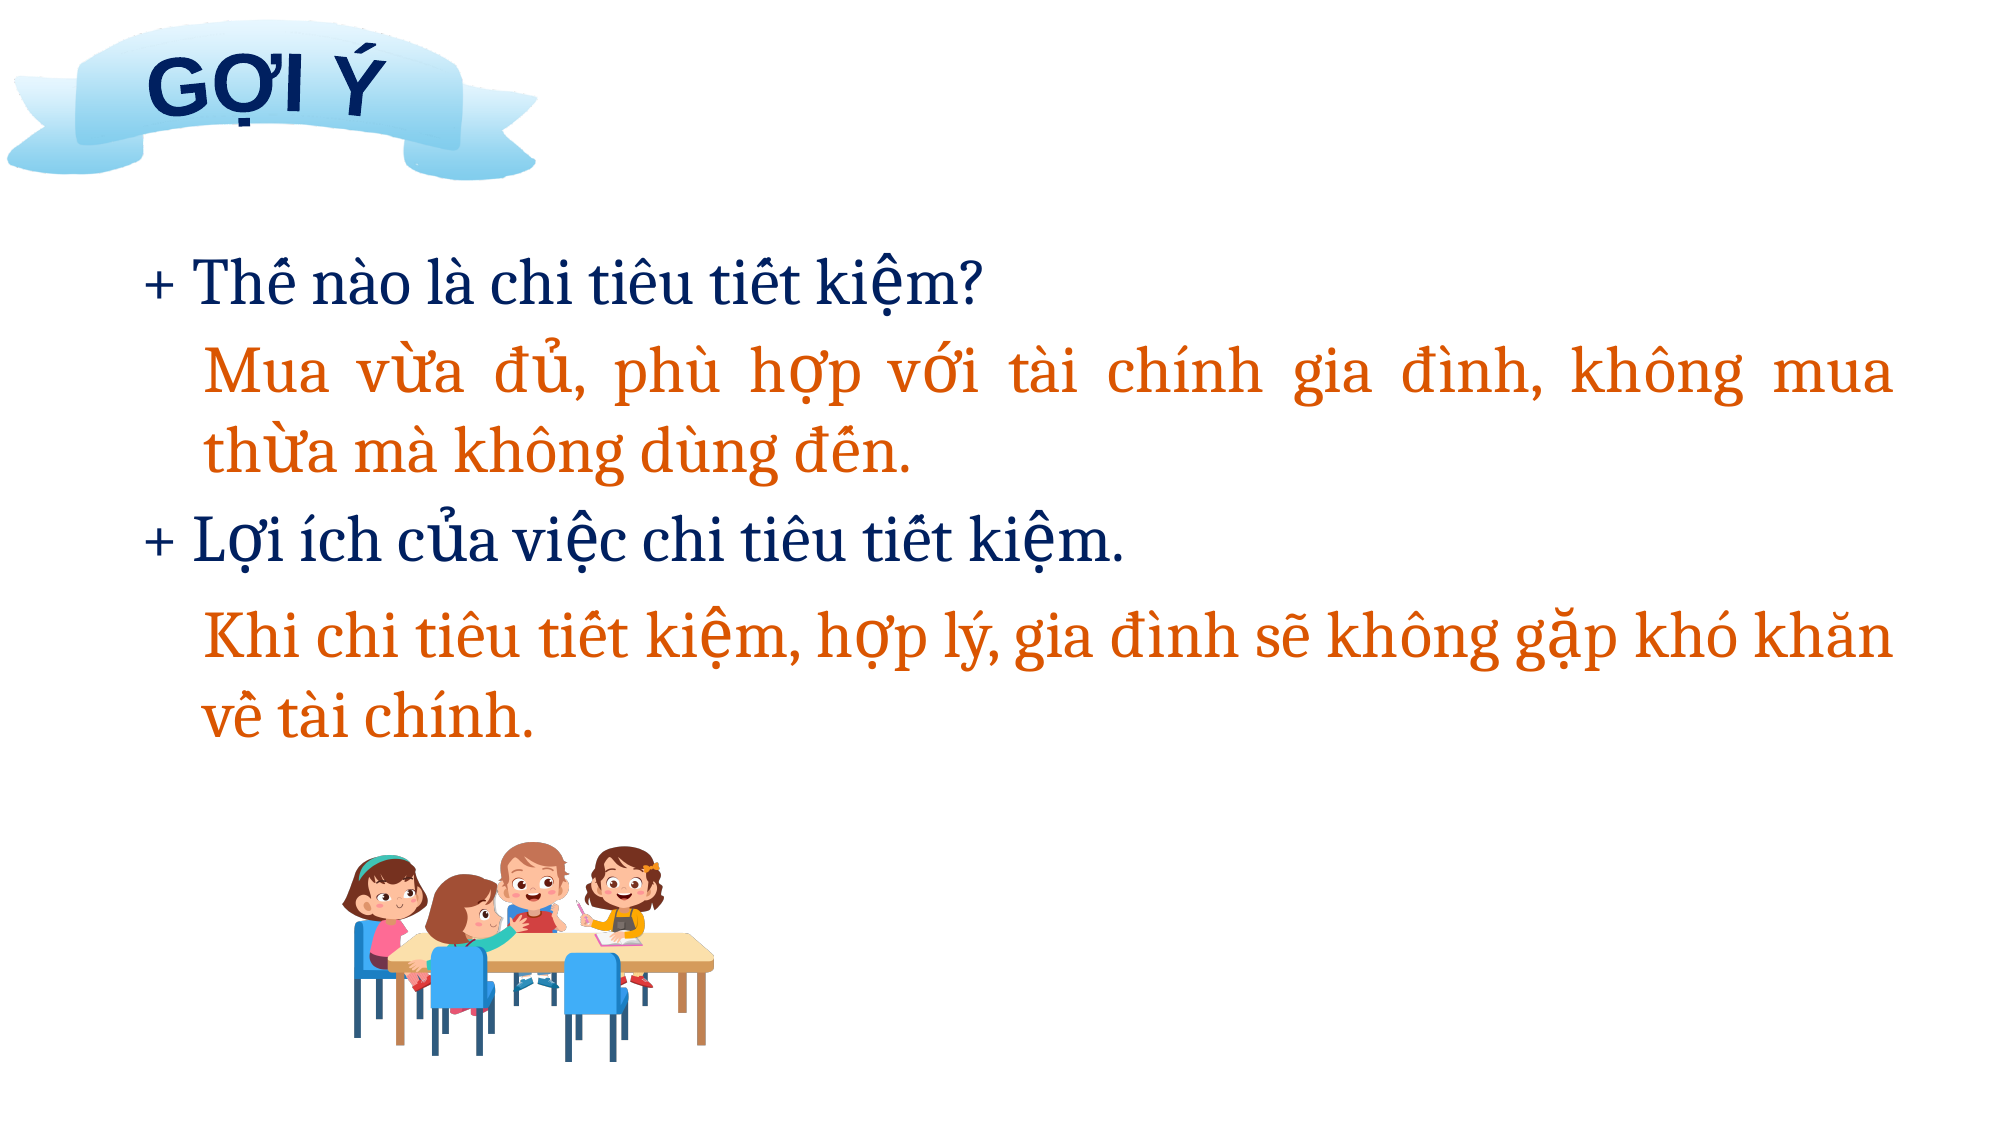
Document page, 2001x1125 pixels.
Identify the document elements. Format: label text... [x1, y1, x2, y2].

text_box Khi chi tiêu tiết kiệm, hợp lý, gia đình sẽ không gặp khó khăn về tài chính. [188, 583, 1910, 759]
text_box + Lợi ích của việc chi tiêu tiết kiệm. [126, 487, 1910, 583]
picture [342, 842, 714, 1063]
text_box + Thế nào là chi tiêu tiết kiệm? [126, 230, 1910, 325]
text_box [0, 0, 562, 200]
text_box Mua vừa đủ, phù hợp với tài chính gia đình, không mua thừa mà không dùng đến. [188, 318, 1910, 487]
